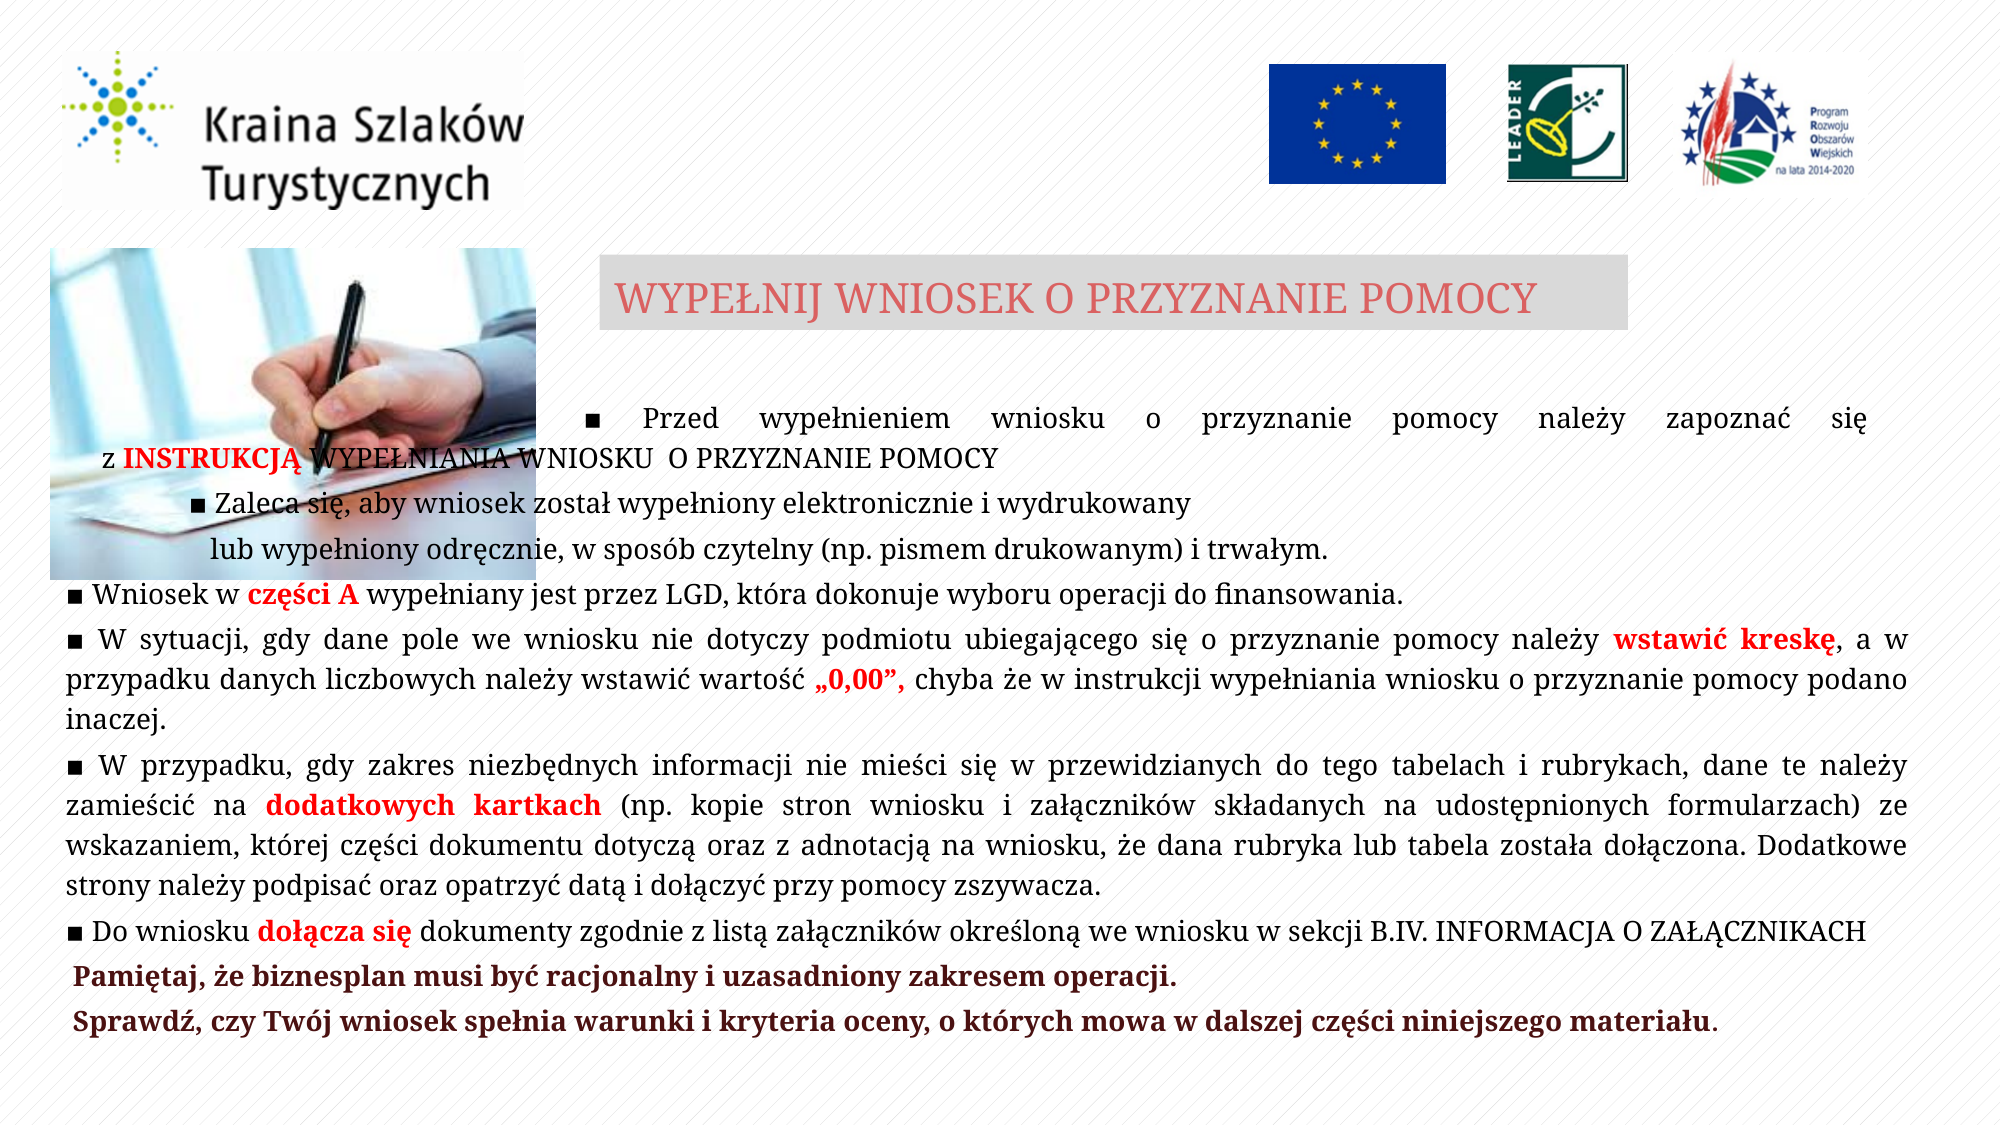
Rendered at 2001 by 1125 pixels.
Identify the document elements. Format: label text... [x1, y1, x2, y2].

title WYPEŁNIJ WNIOSEK O PRZYZNANIE POMOCY [599, 254, 1628, 330]
list ▪ Przed wypełnieniem wniosku o przyznanie pomocy należy zapoznać się z INSTRUKCJĄ WYPEŁNIANIA WNIOSKU O PRZYZNANIE POMOCY ▪ Zaleca się, aby wniosek został wypełniony elektronicznie i wydrukowany lub wypełniony odręcznie, w sposób czytelny (np. pismem drukowanym) i trwałym. ▪ Wniosek w części A wypełniany jest przez LGD, która dokonuje wyboru operacji do finansowania. ▪ W sytuacji, gdy dane pole we wniosku nie dotyczy podmiotu ubiegającego się o przyznanie pomocy należy wstawić kreskę, a w przypadku danych liczbowych należy wstawić wartość „0,00”, chyba że w instrukcji wypełniania wniosku o przyznanie pomocy podano inaczej. ▪ W przypadku, gdy zakres niezbędnych informacji nie mieści się w przewidzianych do tego tabelach i rubrykach, dane te należy zamieścić na dodatkowych kartkach (np. kopie stron wniosku i załączników składanych na udostępnionych formularzach) ze wskazaniem, której części dokumentu dotyczą oraz z adnotacją na wniosku, że dana rubryka lub tabela została dołączona. Dodatkowe strony należy podpisać oraz opatrzyć datą i dołączyć przy pomocy zszywacza. ▪ Do wniosku dołącza się dokumenty zgodnie z listą załączników określoną we wniosku w sekcji B.IV. INFORMACJA O ZAŁĄCZNIKACH Pamiętaj, że biznesplan musi być racjonalny i uzasadniony zakresem operacji. Sprawdź, czy Twój wniosek spełnia warunki i kryteria oceny, o których mowa w dalszej części niniejszego materiału. [50, 386, 1924, 1103]
picture [62, 51, 524, 211]
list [50, 248, 537, 580]
picture [1507, 64, 1629, 183]
picture [1673, 52, 1868, 199]
picture [1269, 64, 1447, 185]
